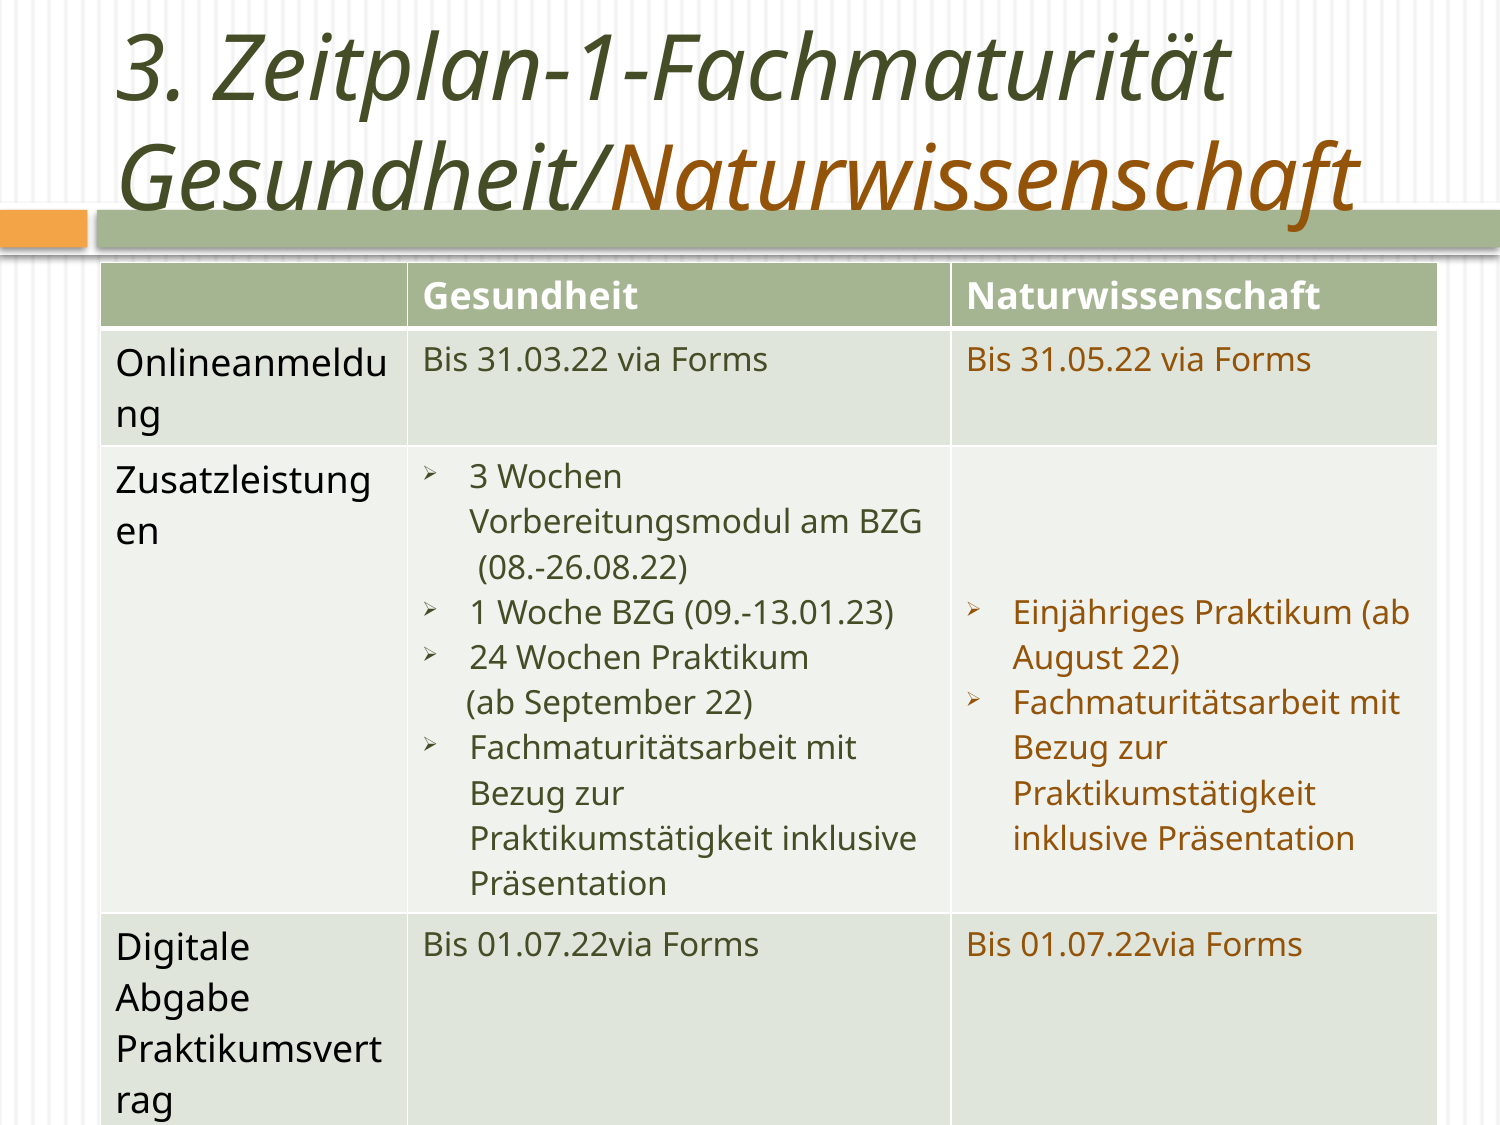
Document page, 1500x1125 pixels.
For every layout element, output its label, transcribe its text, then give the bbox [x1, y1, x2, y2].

table_cell Onlineanmeldung [101, 331, 407, 445]
table_cell Bis 01.07.22via Forms [952, 914, 1437, 1125]
table_cell Bis 01.07.22via Forms [408, 914, 950, 1125]
table_cell Zusatzleistungen [101, 447, 407, 912]
table_header [101, 263, 407, 326]
table_cell 3 Wochen Vorbereitungsmodul am BZG (08.-26.08.22) 1 Woche BZG (09.-13.01.23) 24 Wochen Praktikum (ab September 22) Fachmaturitätsarbeit mit Bezug zur Praktikumstätigkeit inklusive Präsentation [408, 447, 950, 912]
table_cell Bis 31.03.22 via Forms [408, 331, 950, 445]
table_cell Digitale Abgabe Praktikumsvertrag [101, 914, 407, 1125]
table_cell Bis 31.05.22 via Forms [952, 331, 1437, 445]
table_header Gesundheit [408, 263, 950, 326]
table_header Naturwissenschaft [952, 263, 1437, 326]
title 3. Zeitplan-1-Fachmaturität Gesundheit/Naturwissenschaft [100, 37, 1438, 200]
table_cell Einjähriges Praktikum (ab August 22) Fachmaturitätsarbeit mit Bezug zur Praktikumstätigkeit inklusive Präsentation [952, 447, 1437, 912]
